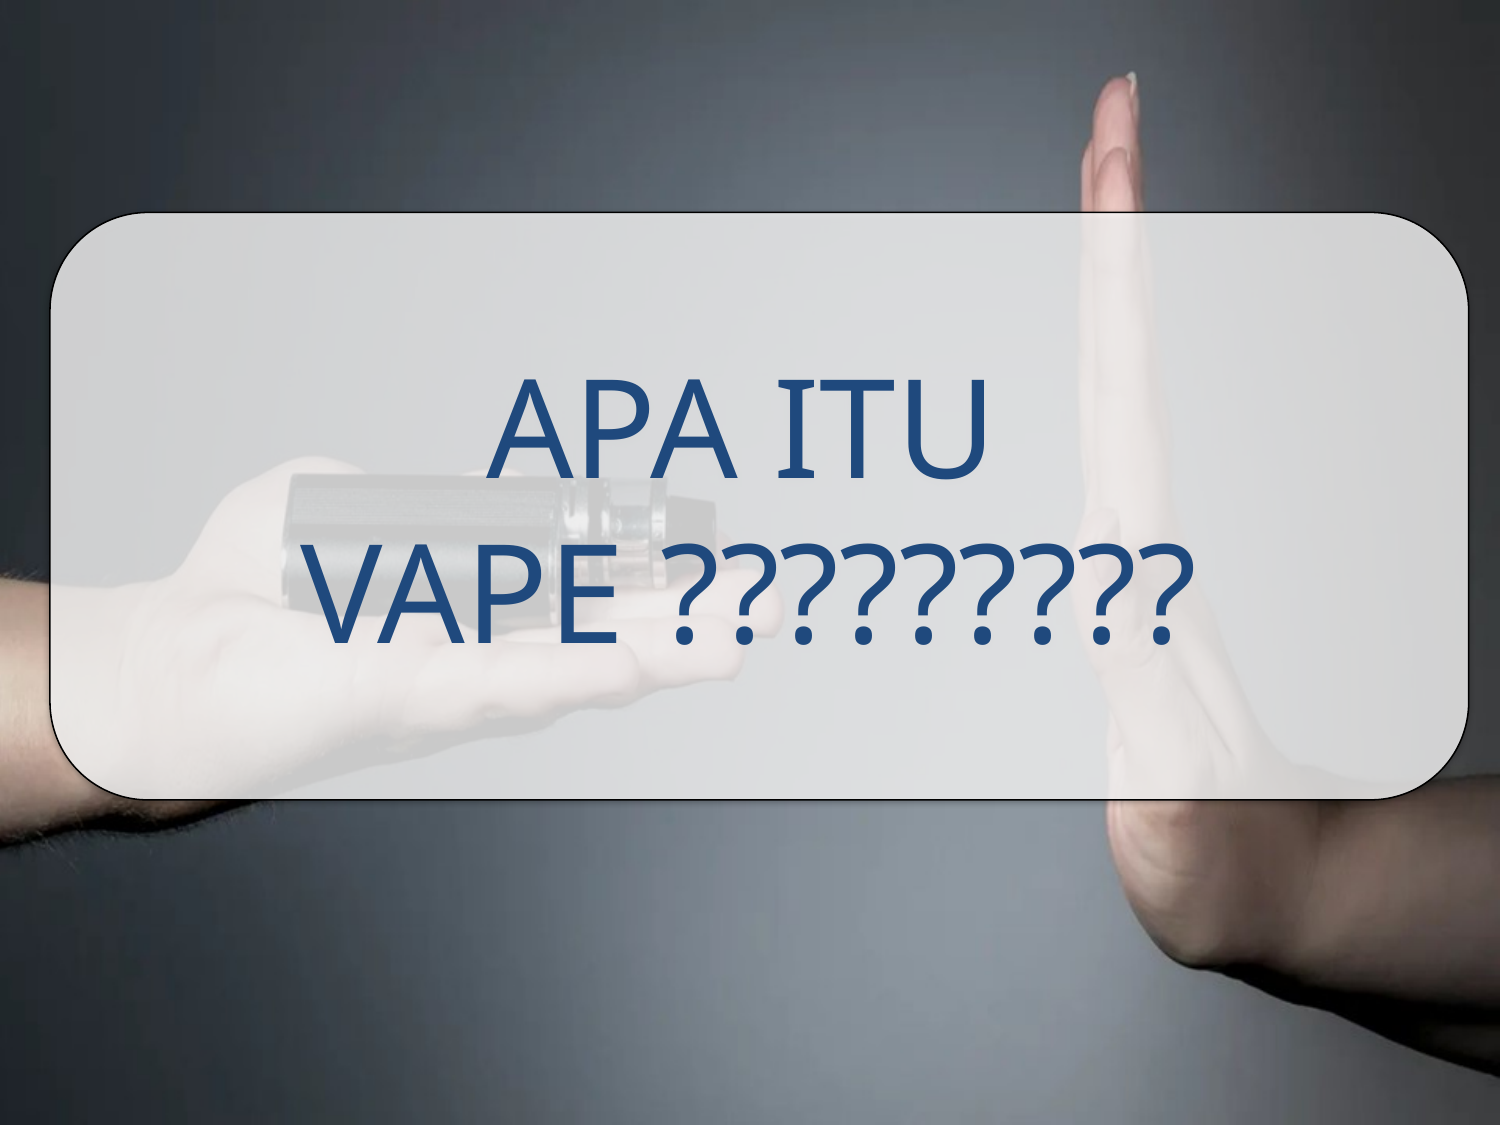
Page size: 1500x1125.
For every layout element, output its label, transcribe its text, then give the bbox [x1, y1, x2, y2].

picture [0, 0, 1500, 1125]
text_box APA ITU VAPE ????????? [49, 211, 1470, 801]
